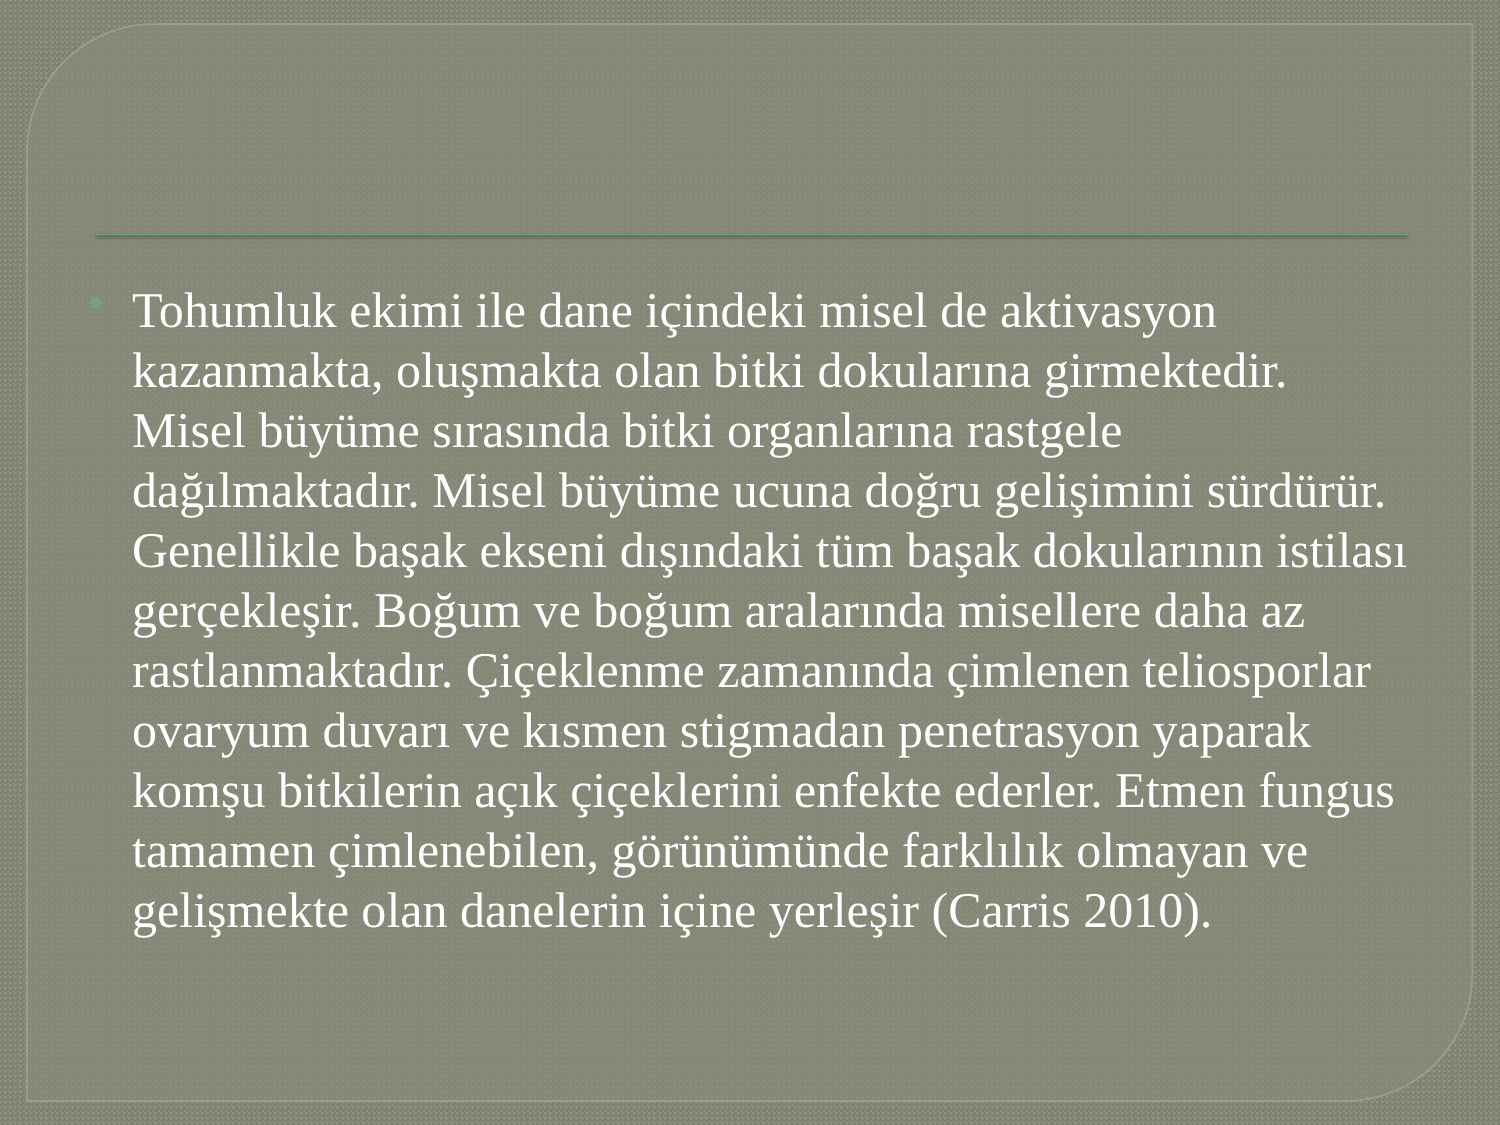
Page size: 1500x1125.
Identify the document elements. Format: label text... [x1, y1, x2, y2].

list Tohumluk ekimi ile dane içindeki misel de aktivasyon kazanmakta, oluşmakta olan bitki dokularına girmektedir. Misel büyüme sırasında bitki organlarına rastgele dağılmaktadır. Misel büyüme ucuna doğru gelişimini sürdürür. Genellikle başak ekseni dışındaki tüm başak dokularının istilası gerçekleşir. Boğum ve boğum aralarında misellere daha az rastlanmaktadır. Çiçeklenme zamanında çimlenen teliosporlar ovaryum duvarı ve kısmen stigmadan penetrasyon yaparak komşu bitkilerin açık çiçeklerini enfekte ederler. Etmen fungus tamamen çimlenebilen, görünümünde farklılık olmayan ve gelişmekte olan danelerin içine yerleşir (Carris 2010). [75, 270, 1425, 1013]
